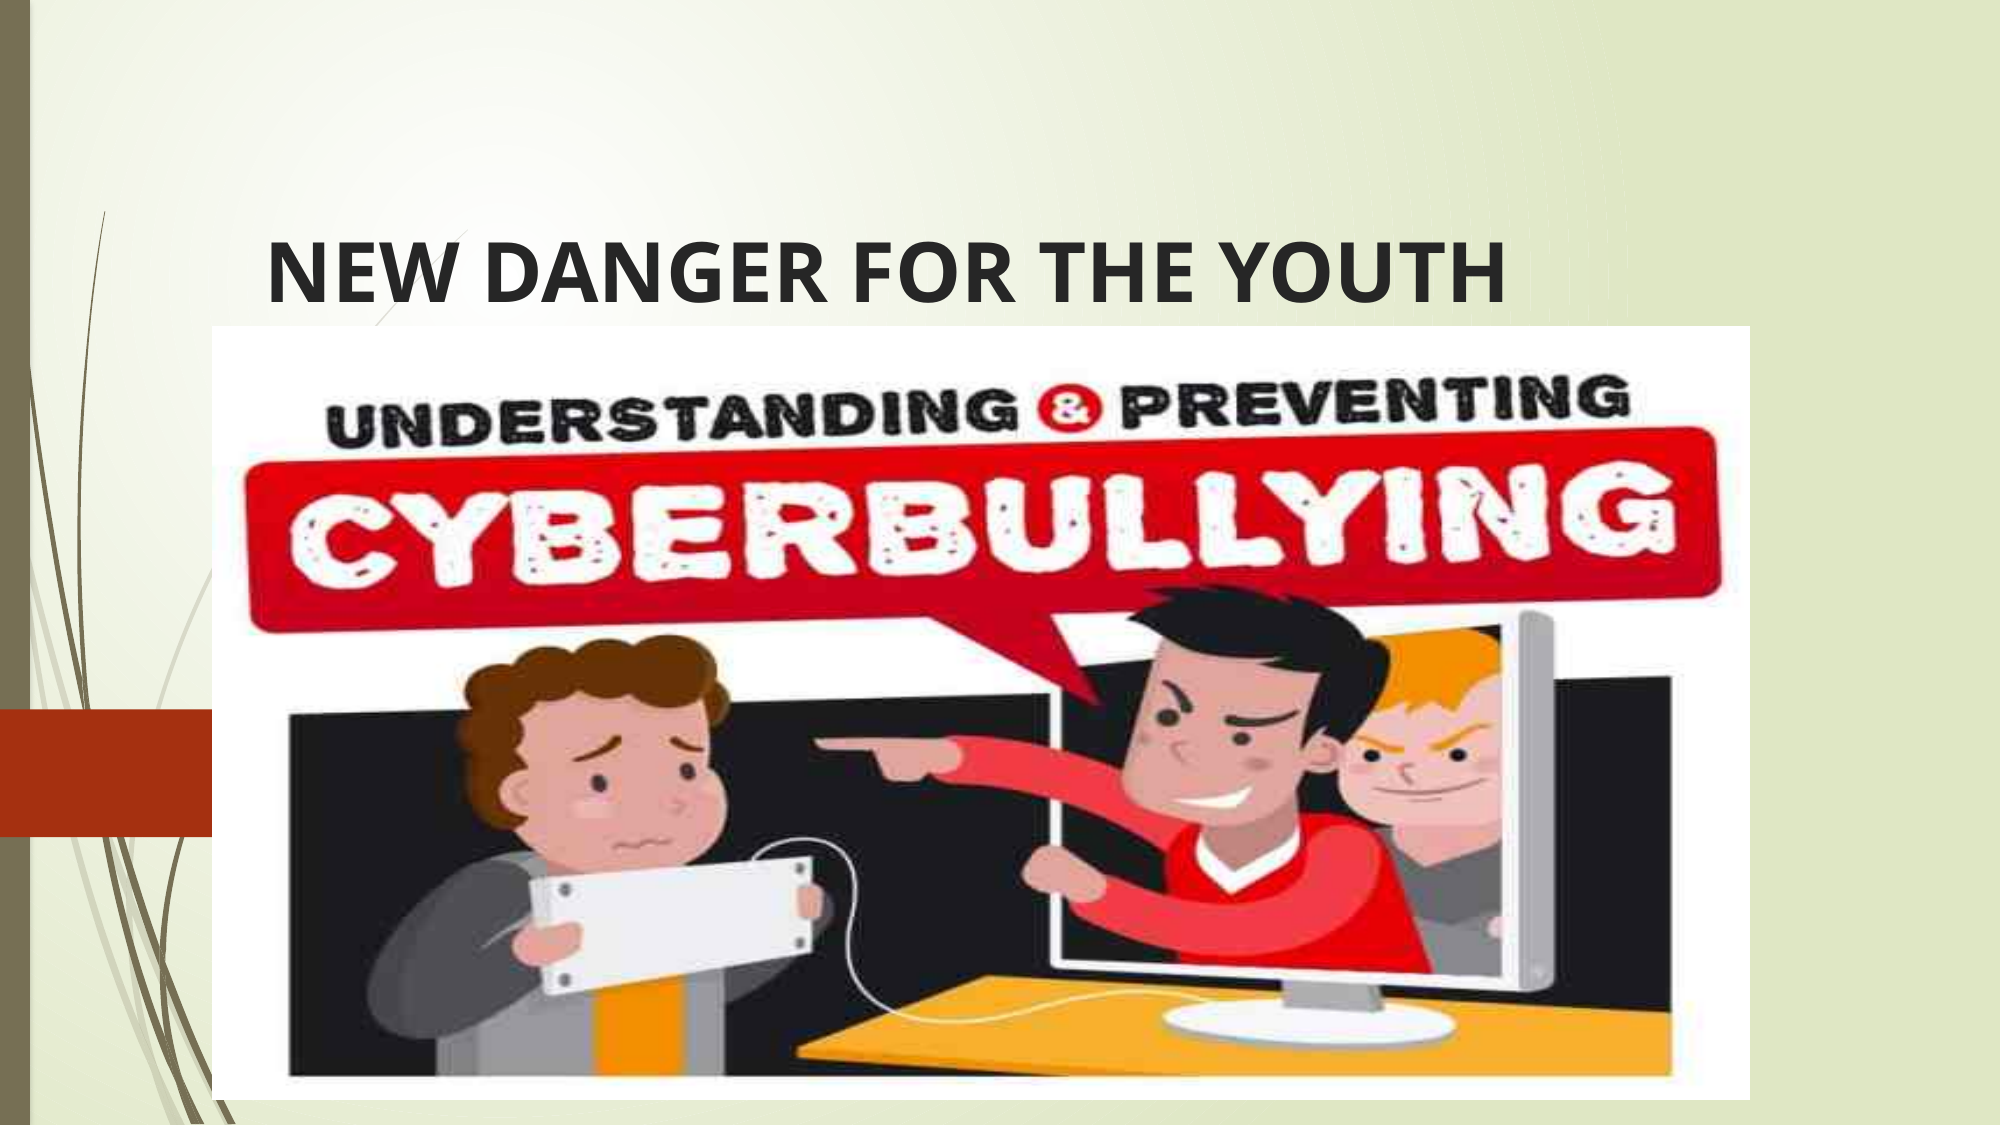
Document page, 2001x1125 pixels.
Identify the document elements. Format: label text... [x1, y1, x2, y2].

picture [212, 326, 1751, 1100]
title NEW DANGER FOR THE YOUTH [249, 184, 1750, 326]
